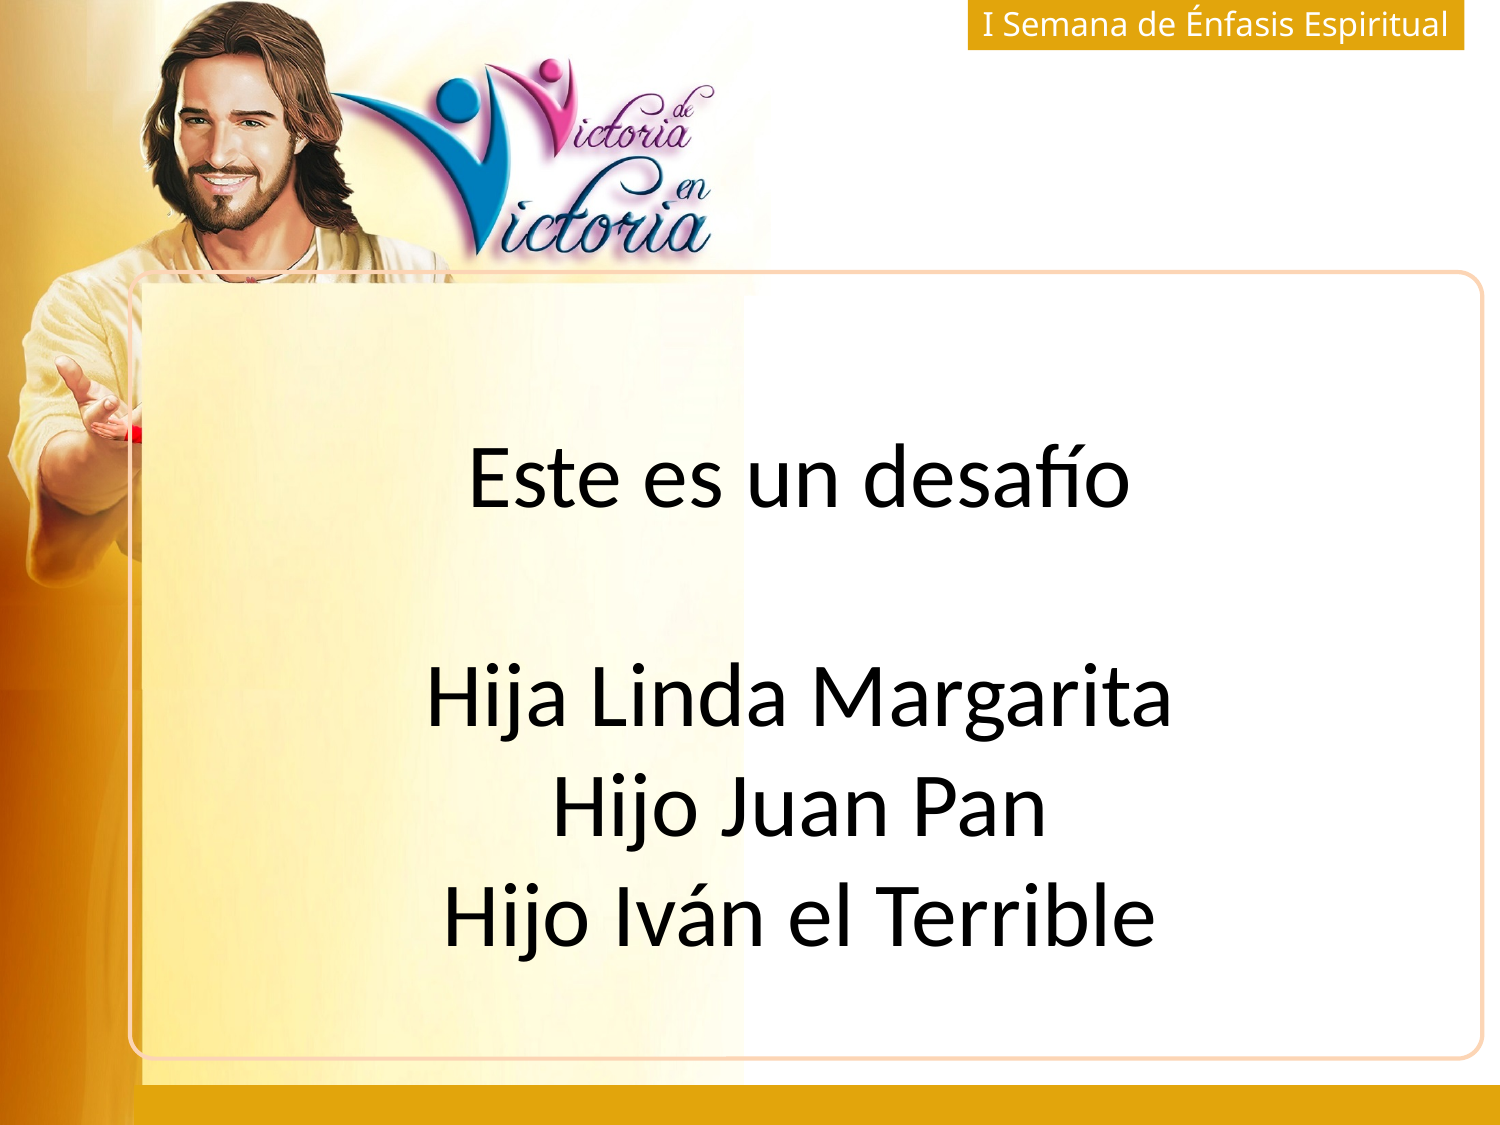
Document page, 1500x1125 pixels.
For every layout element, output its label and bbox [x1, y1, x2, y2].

text_box [0, 0, 1500, 1125]
